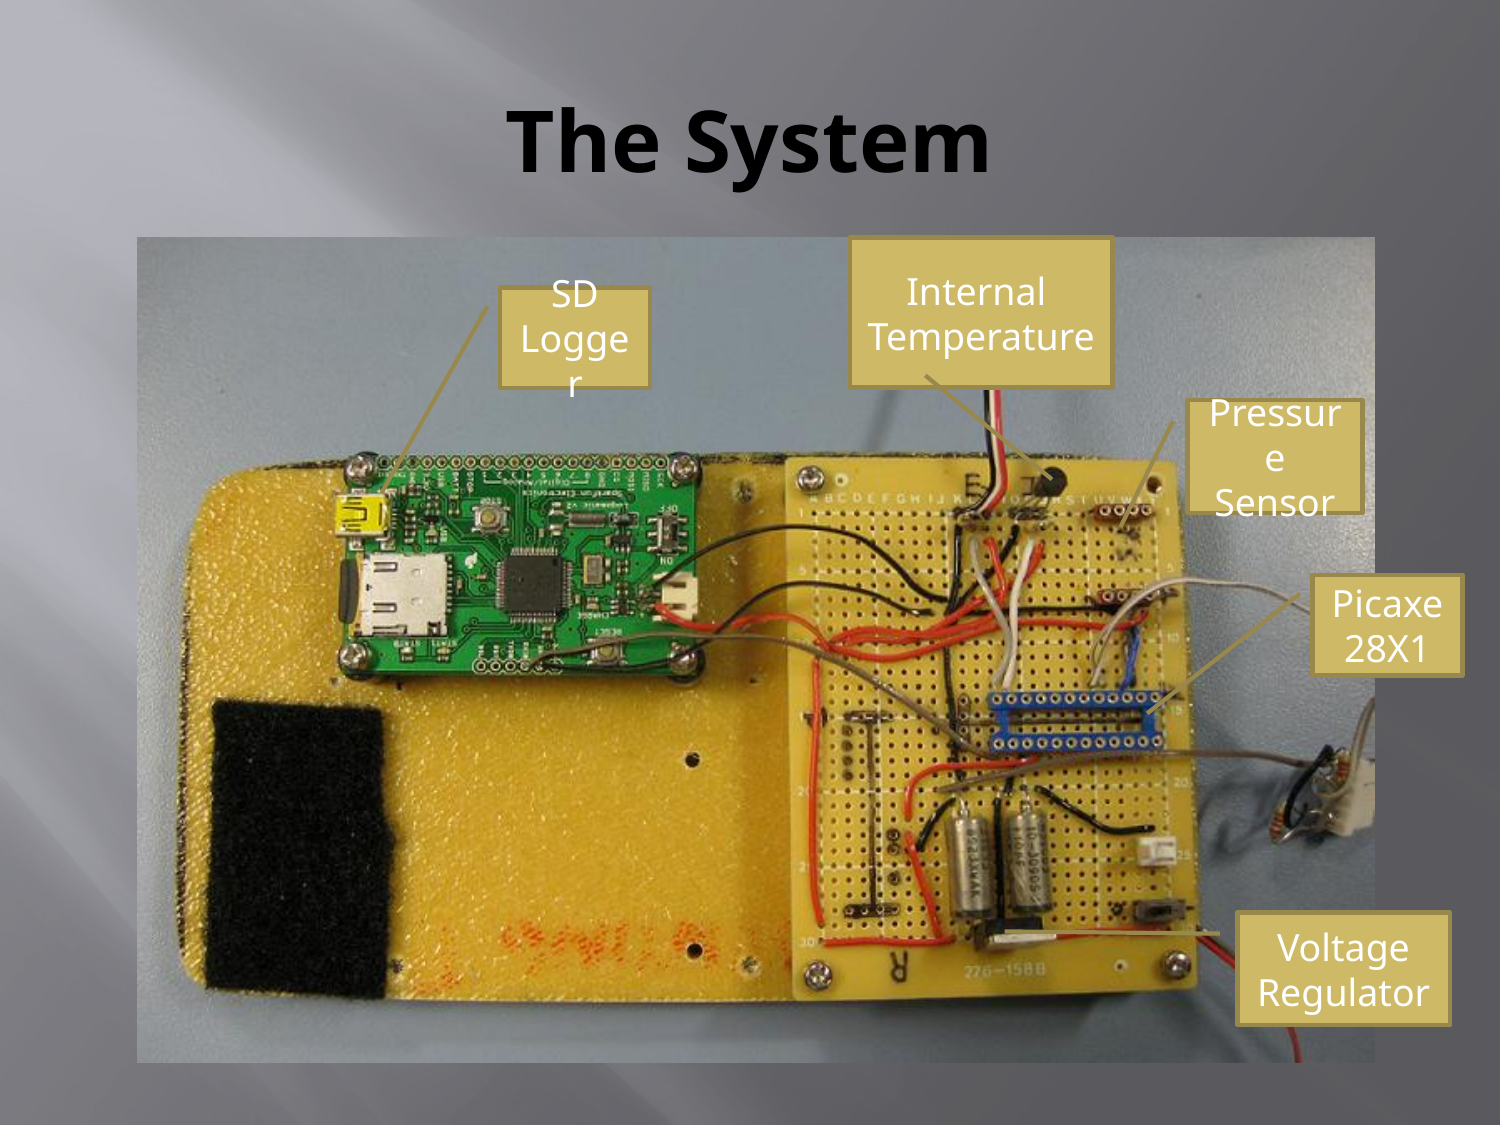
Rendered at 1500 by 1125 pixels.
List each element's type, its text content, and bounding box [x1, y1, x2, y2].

text_box Picaxe 28X1 [1418, 573, 1465, 678]
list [137, 237, 1376, 1064]
text_box Voltage Regulator [1418, 910, 1452, 1027]
title The System [75, 45, 1425, 233]
